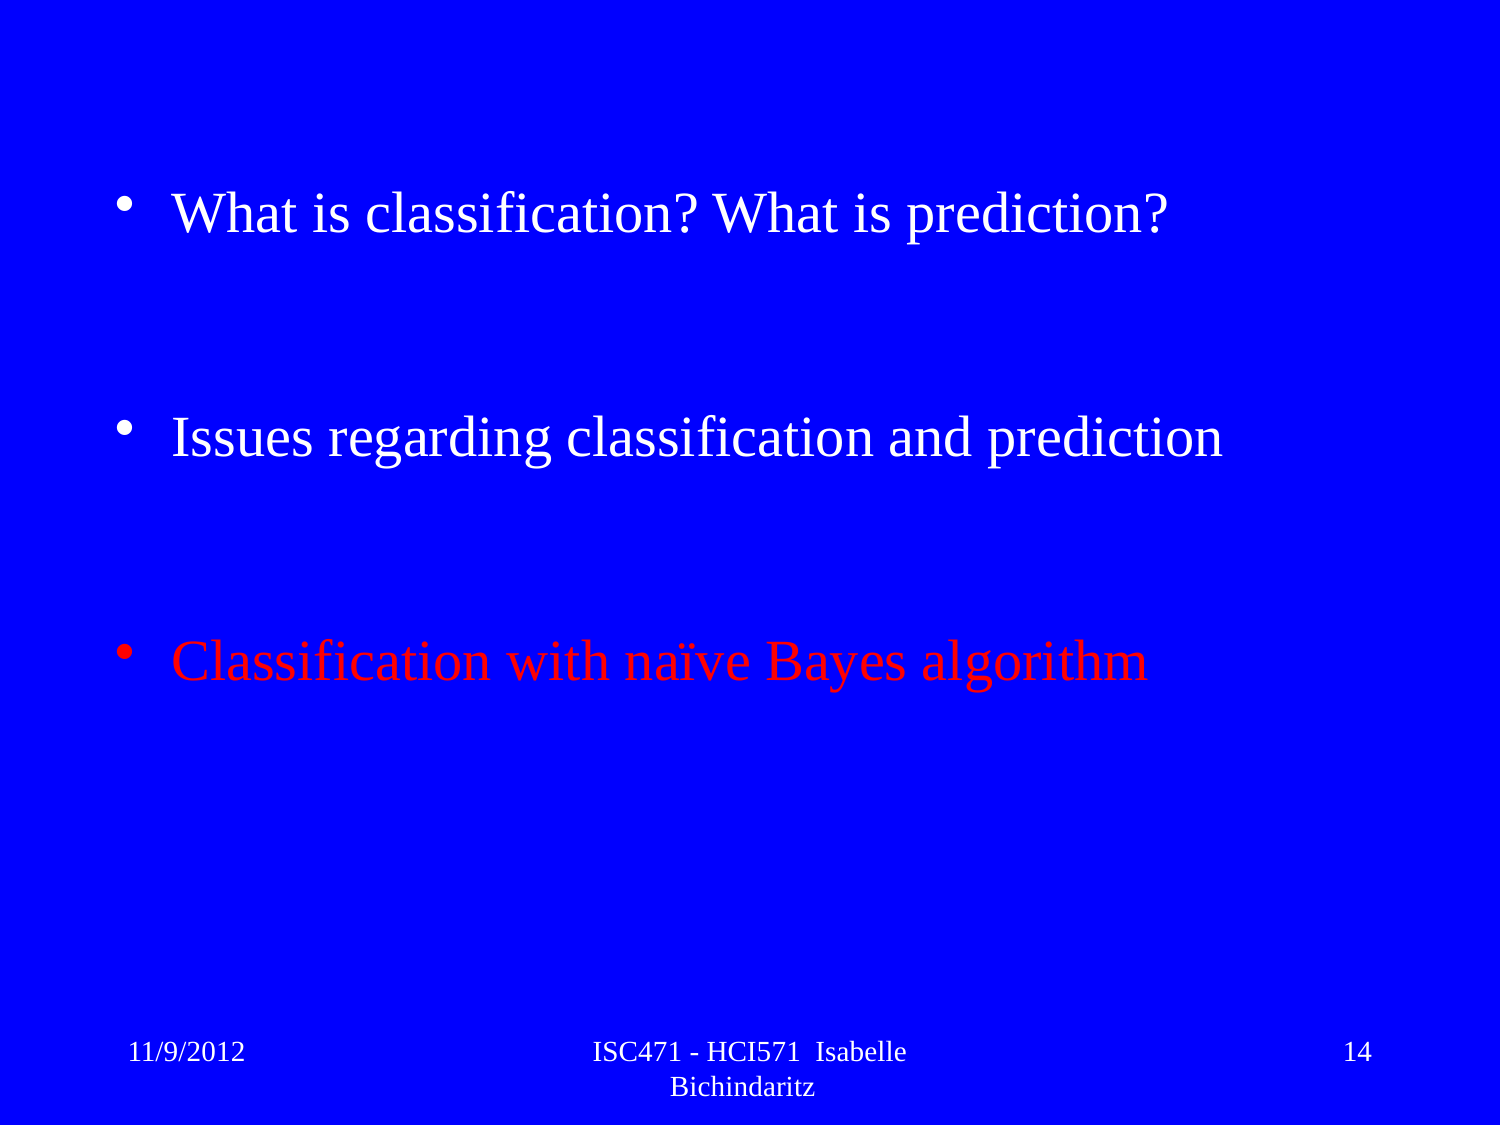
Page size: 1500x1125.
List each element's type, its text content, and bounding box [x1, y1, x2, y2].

footer ISC471 - HCI571 Isabelle Bichindaritz [512, 1024, 988, 1101]
slide_number 14 [1074, 1024, 1388, 1101]
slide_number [112, 1024, 426, 1101]
list What is classification? What is prediction? Issues regarding classification and prediction Classification with naïve Bayes algorithm [99, 174, 1400, 938]
